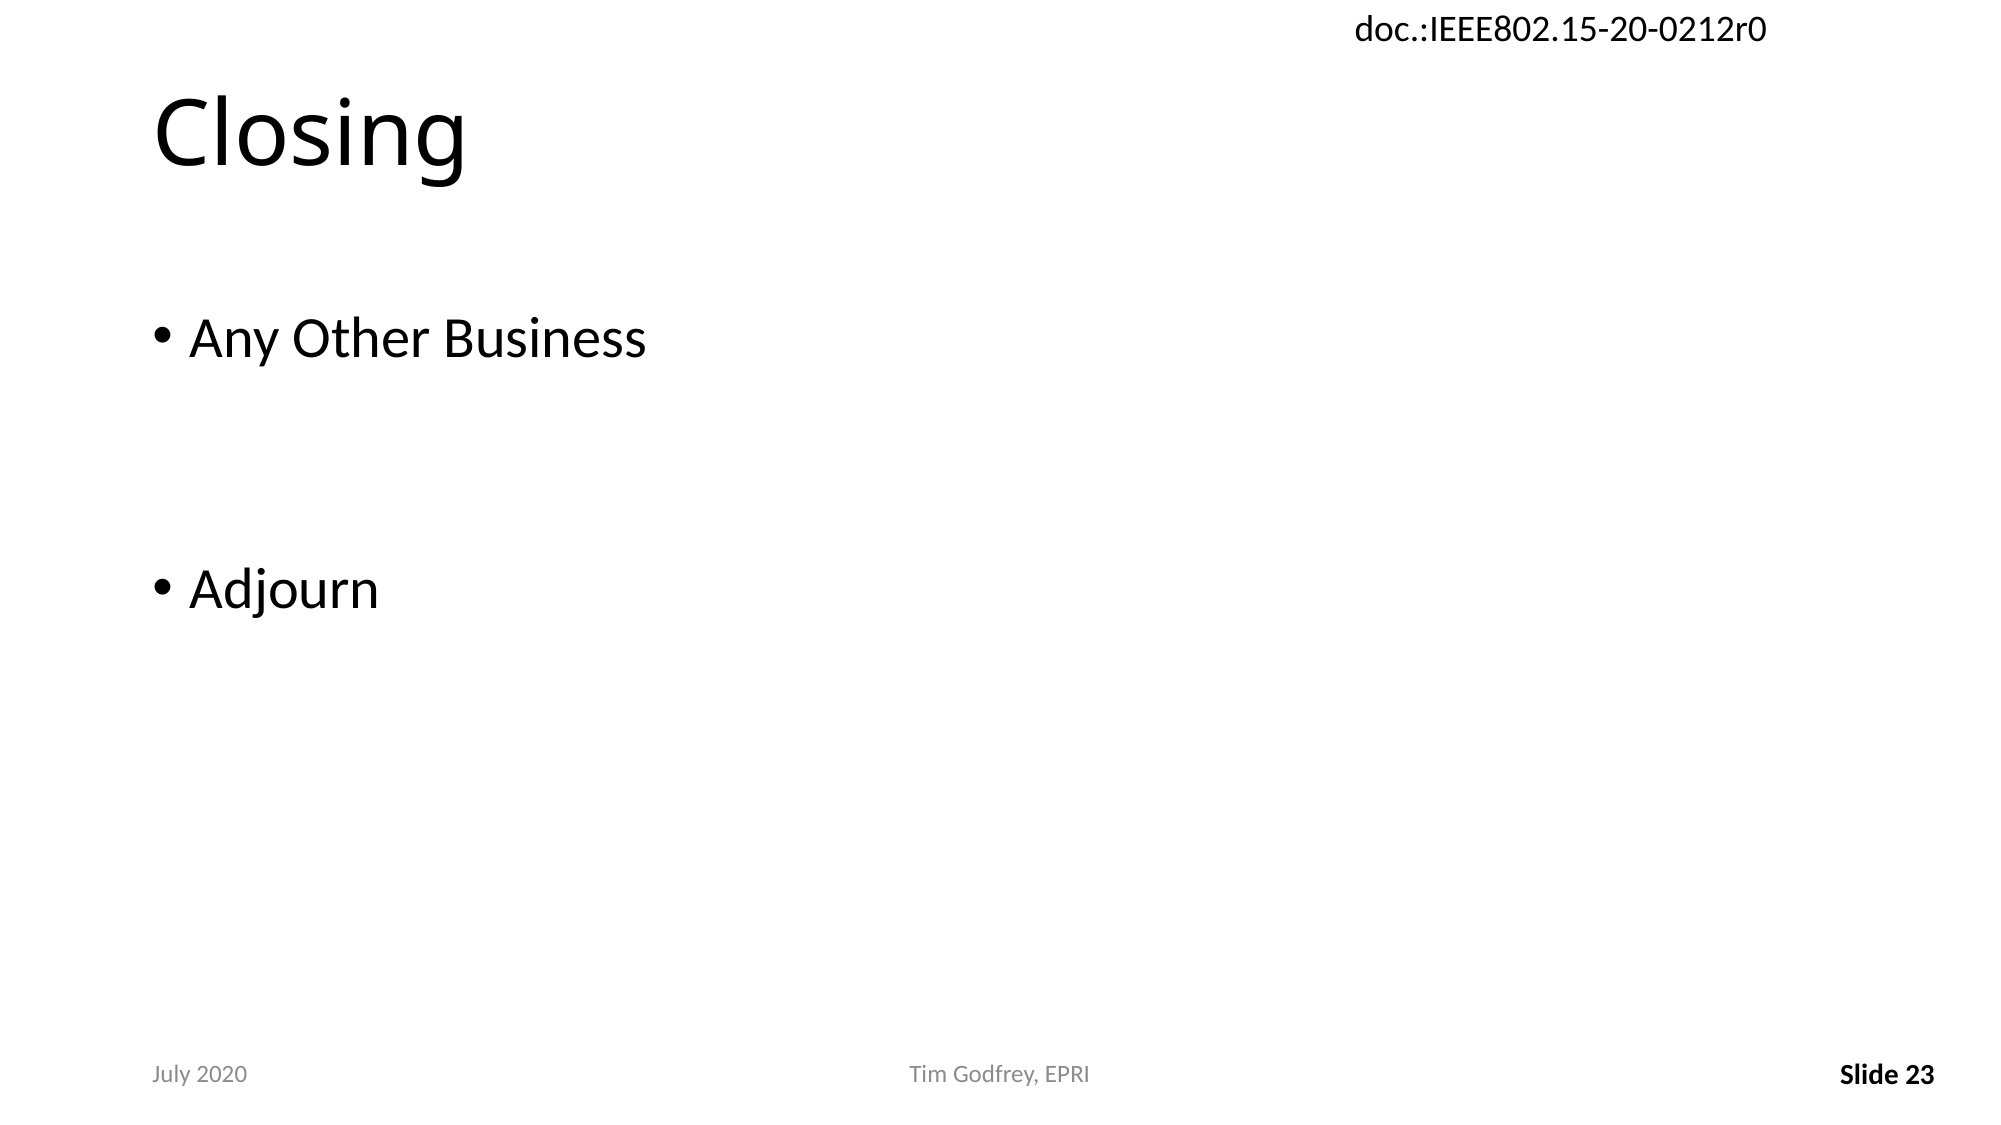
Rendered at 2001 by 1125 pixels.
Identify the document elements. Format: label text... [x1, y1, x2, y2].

footer Tim Godfrey, EPRI [662, 1042, 1338, 1103]
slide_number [137, 1042, 588, 1103]
slide_number Slide 23 [1462, 1042, 1950, 1103]
title Closing [137, 59, 1863, 213]
list Any Other Business Adjourn [137, 299, 1863, 1014]
